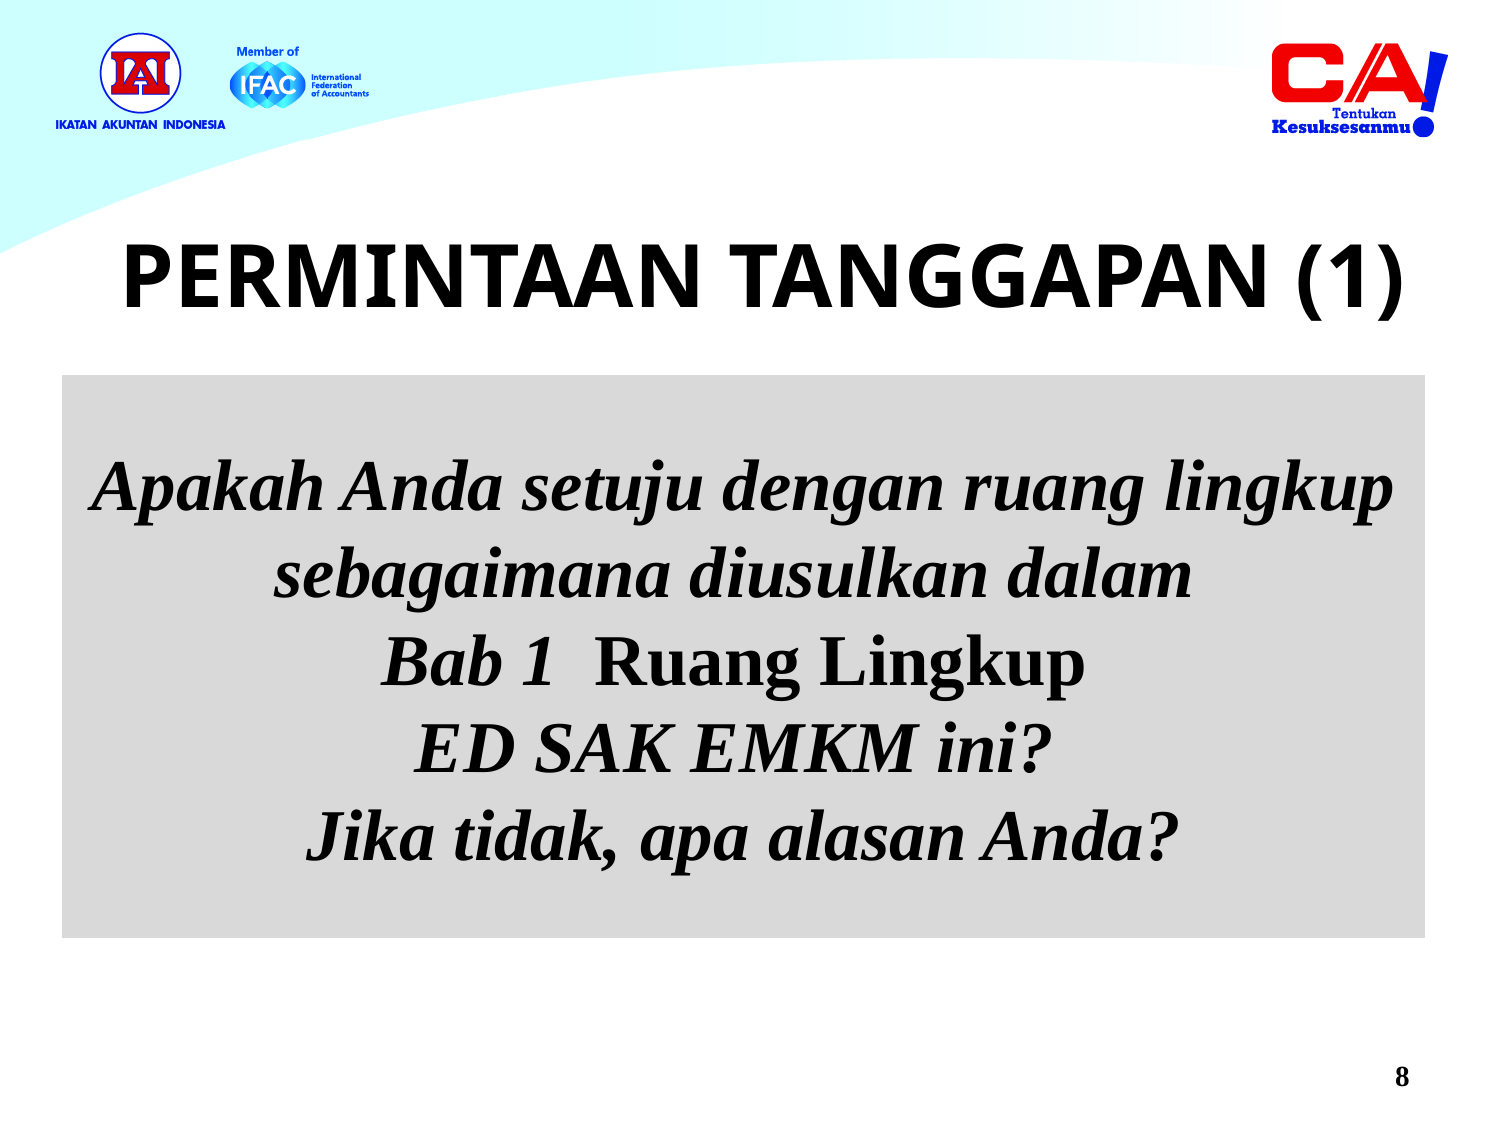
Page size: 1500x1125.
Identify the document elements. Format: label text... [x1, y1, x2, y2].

text_box Apakah Anda setuju dengan ruang lingkup sebagaimana diusulkan dalam Bab 1 Ruang Lingkup ED SAK EMKM ini? Jika tidak, apa alasan Anda? [60, 373, 1427, 940]
text_box PERMINTAAN TANGGAPAN (1) [0, 207, 1500, 338]
slide_number 8 [1334, 1045, 1425, 1106]
picture [0, 0, 1500, 207]
picture [0, 338, 1500, 1125]
